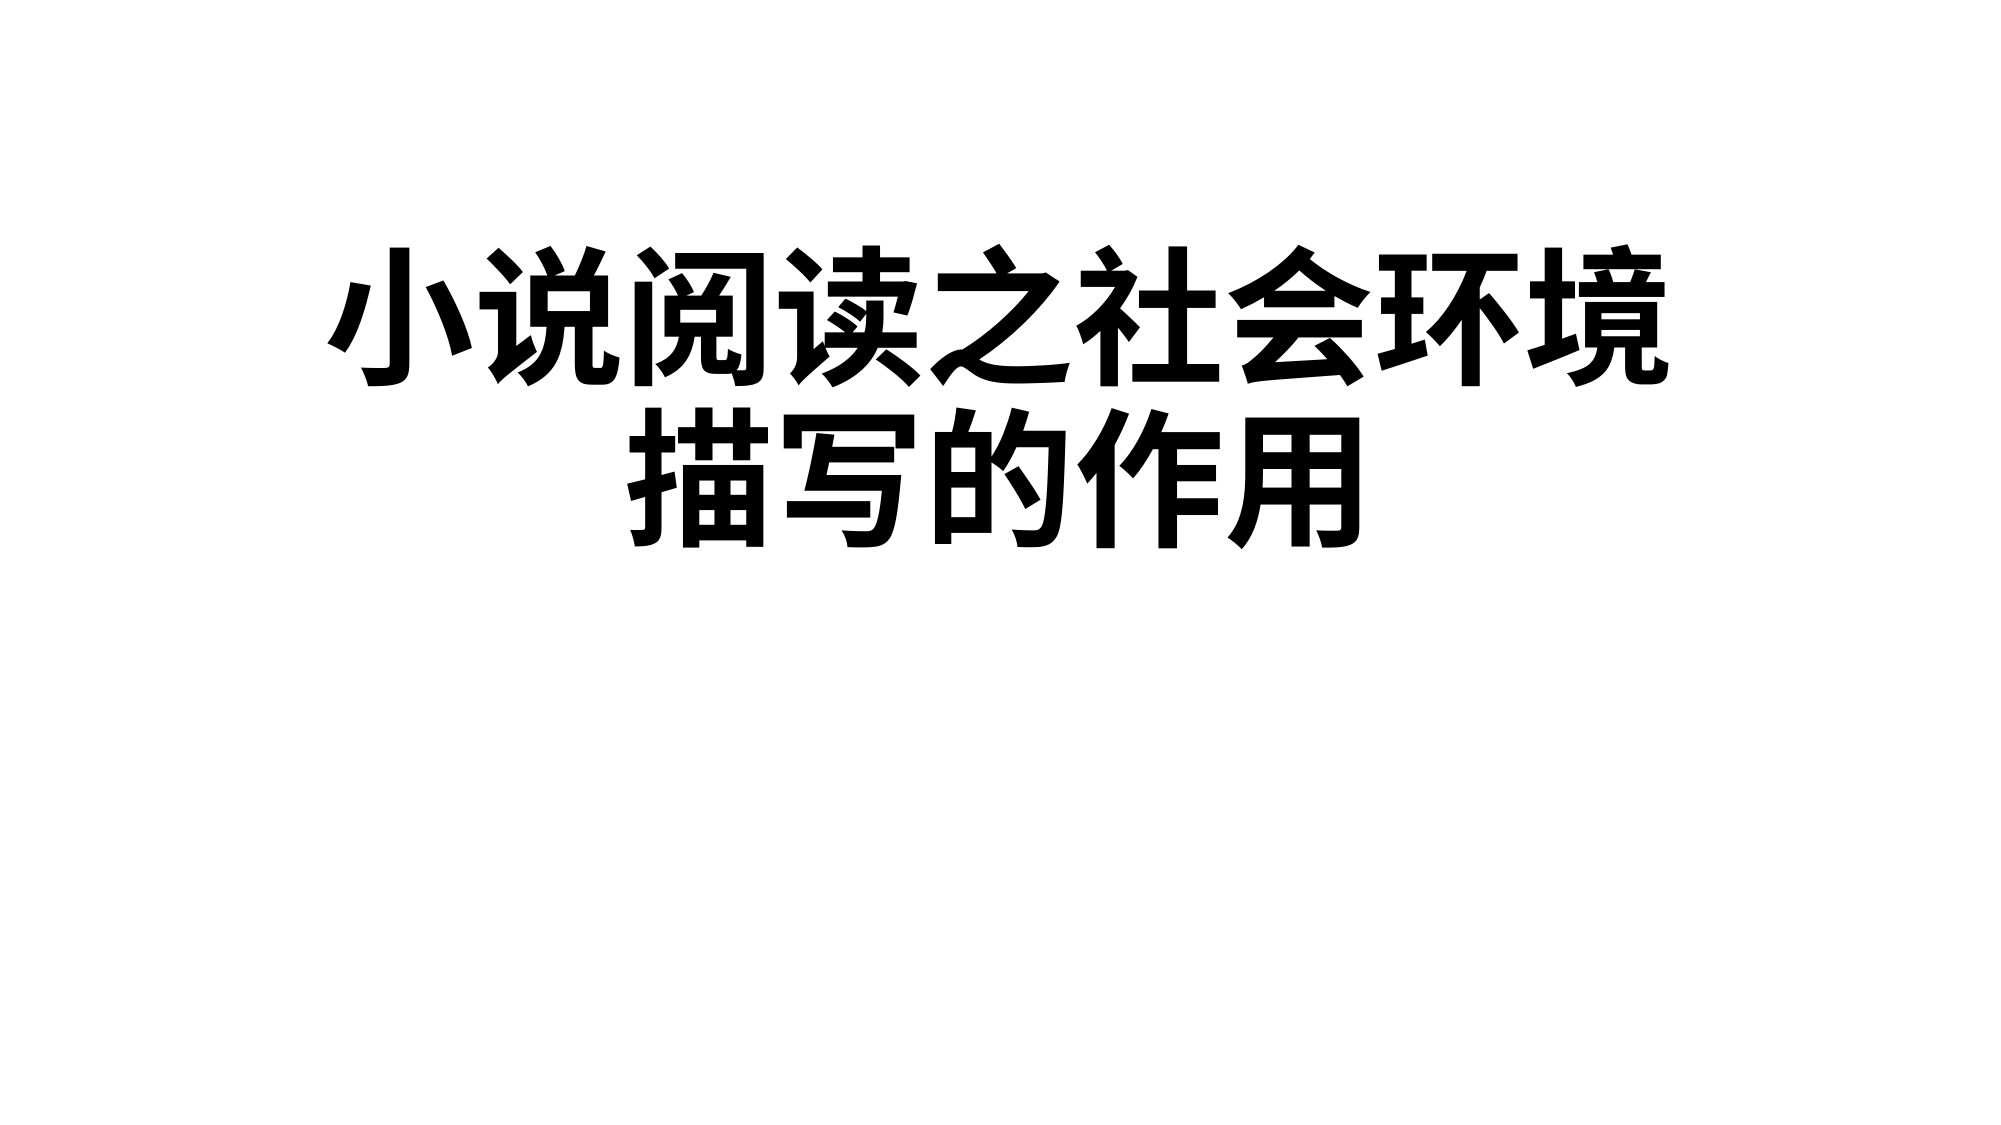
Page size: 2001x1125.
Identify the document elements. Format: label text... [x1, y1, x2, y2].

title 小说阅读之社会环境描写的作用 [249, 184, 1750, 576]
